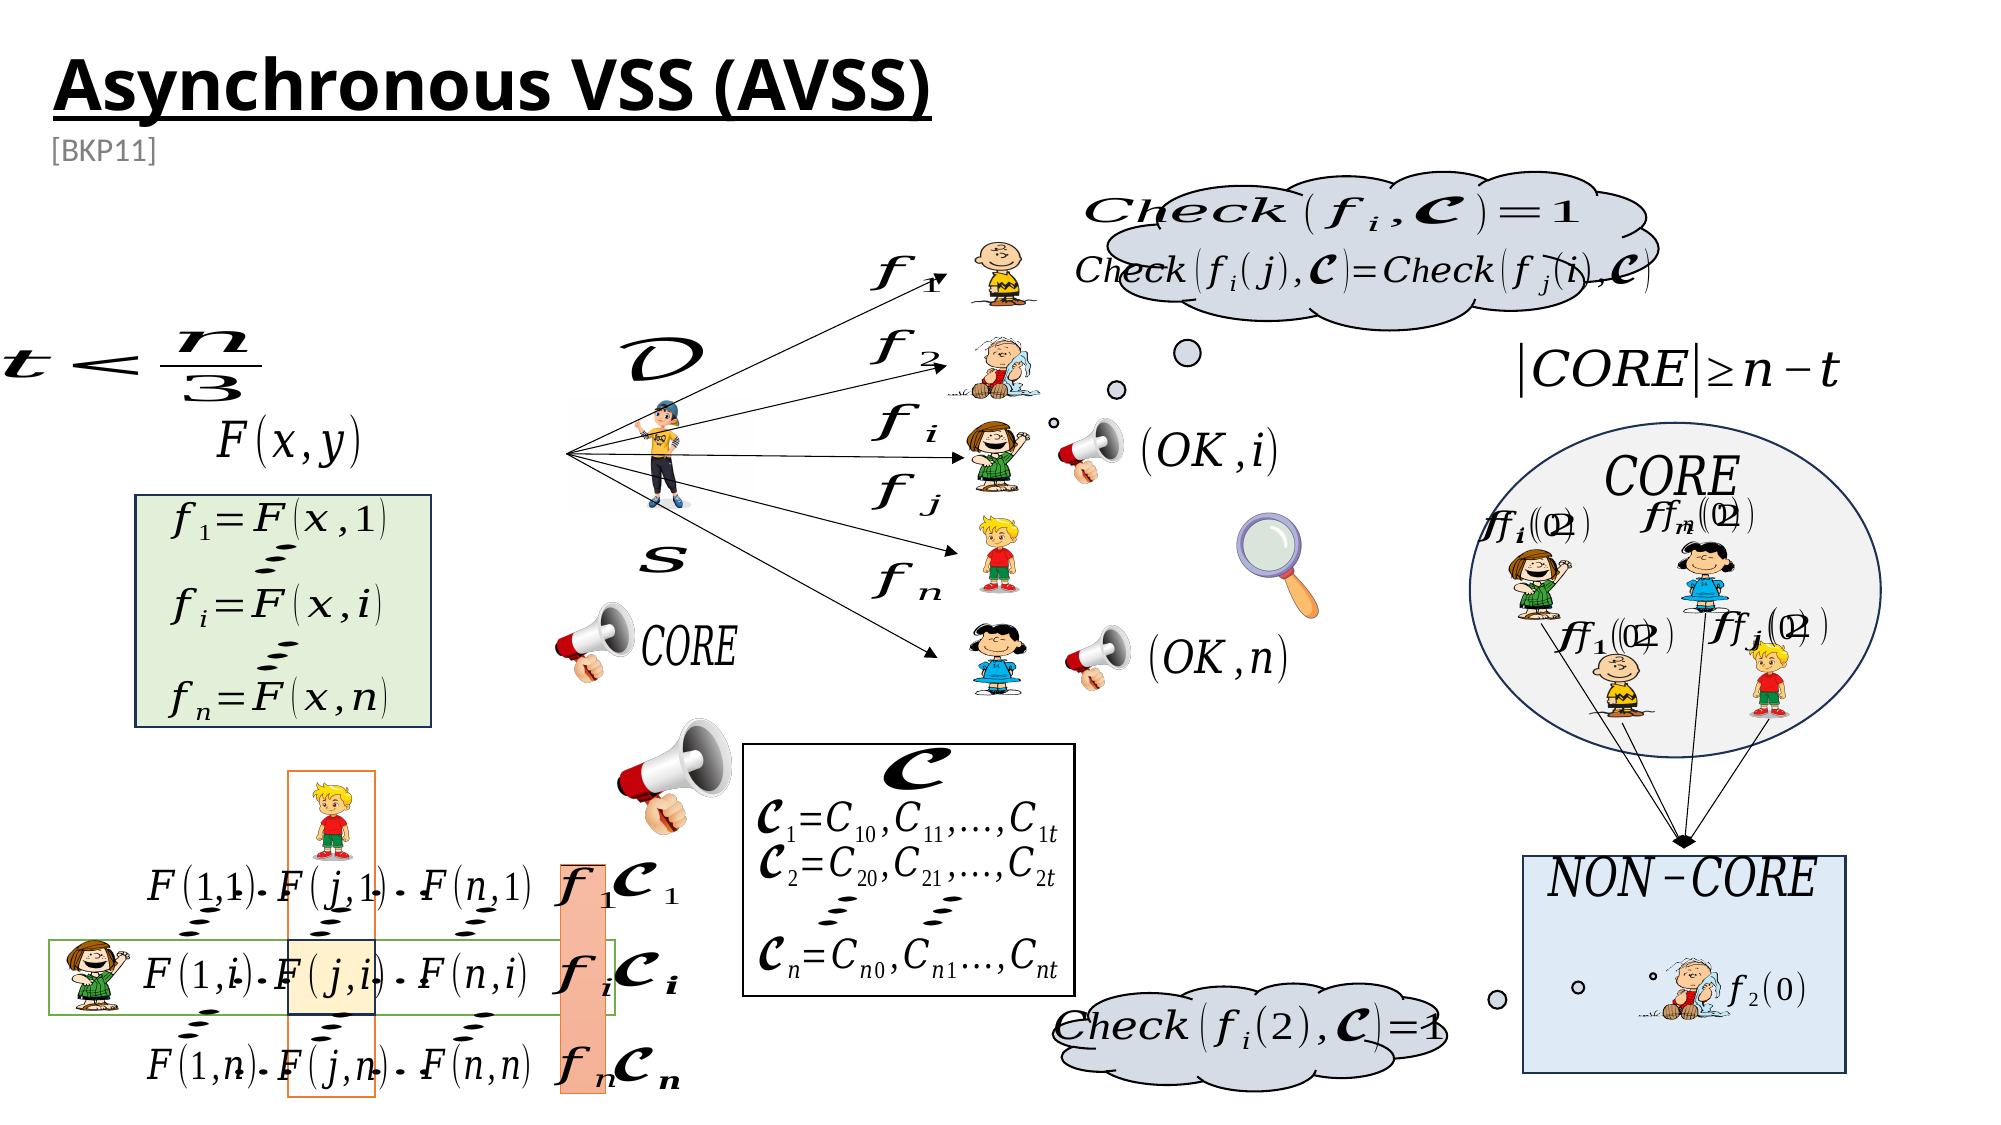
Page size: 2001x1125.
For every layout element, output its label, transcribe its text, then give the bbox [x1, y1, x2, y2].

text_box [1522, 848, 1846, 1074]
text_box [754, 796, 1061, 984]
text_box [1053, 983, 1448, 1092]
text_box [1469, 422, 1881, 758]
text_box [937, 236, 1061, 696]
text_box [566, 331, 755, 511]
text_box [135, 495, 431, 727]
picture [64, 938, 134, 1015]
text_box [1061, 418, 1289, 691]
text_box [1493, 493, 1810, 660]
picture [617, 718, 732, 835]
text_box Asynchronous VSS (AVSS) [38, 18, 1482, 157]
picture [291, 781, 374, 856]
text_box [BKP11] [36, 120, 638, 176]
text_box [287, 770, 376, 856]
text_box [287, 1093, 376, 1098]
text_box [48, 939, 141, 1016]
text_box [1473, 495, 1829, 848]
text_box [608, 859, 682, 1095]
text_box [141, 856, 619, 1093]
text_box [742, 743, 1076, 997]
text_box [555, 602, 742, 683]
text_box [1074, 171, 1659, 330]
picture [1207, 495, 1348, 636]
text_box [755, 251, 965, 657]
